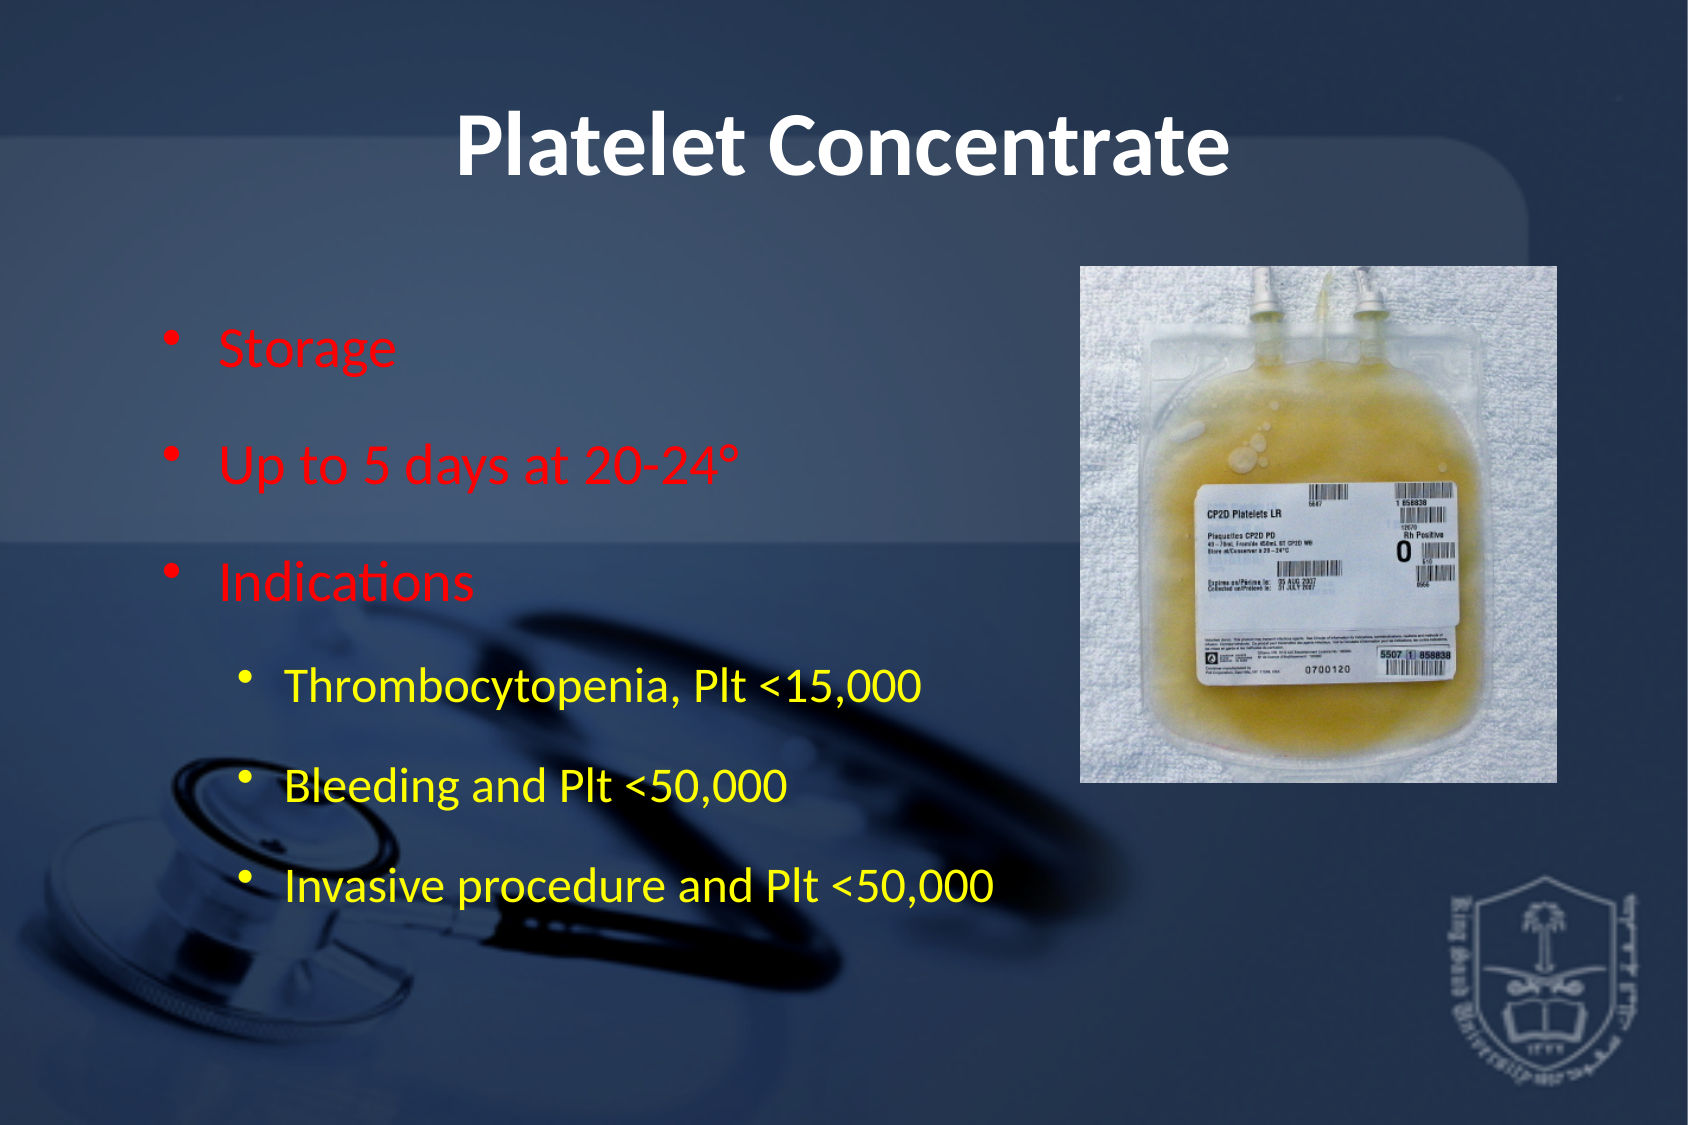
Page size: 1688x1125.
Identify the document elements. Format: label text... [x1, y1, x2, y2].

title Platelet Concentrate [84, 45, 1604, 233]
picture [0, 0, 1688, 1125]
list Storage Up to 5 days at 20-24° Indications Thrombocytopenia, Plt <15,000 Bleeding and Plt <50,000 Invasive procedure and Plt <50,000 [146, 267, 1582, 880]
